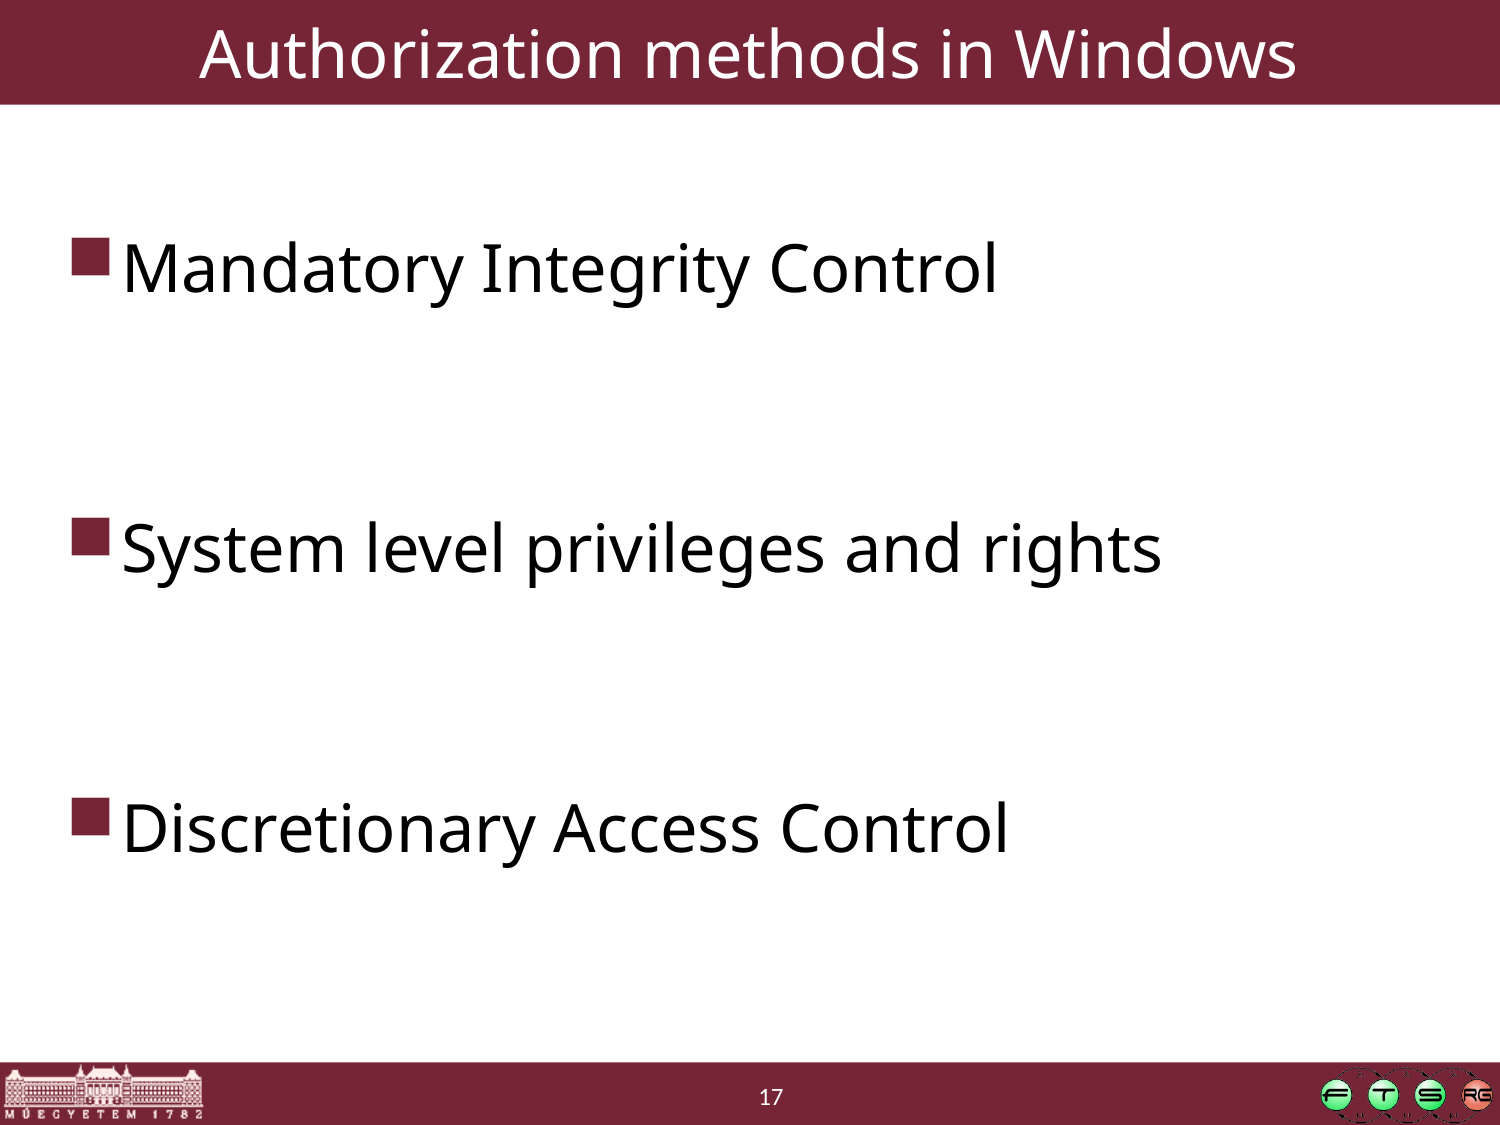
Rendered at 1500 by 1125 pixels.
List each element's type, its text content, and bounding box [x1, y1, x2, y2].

list Mandatory Integrity Control System level privileges and rights Discretionary Access Control [49, 124, 1451, 1039]
picture [0, 1063, 209, 1123]
picture [1318, 1065, 1494, 1125]
slide_number 17 [527, 1066, 1015, 1125]
title Authorization methods in Windows [0, 0, 1500, 106]
